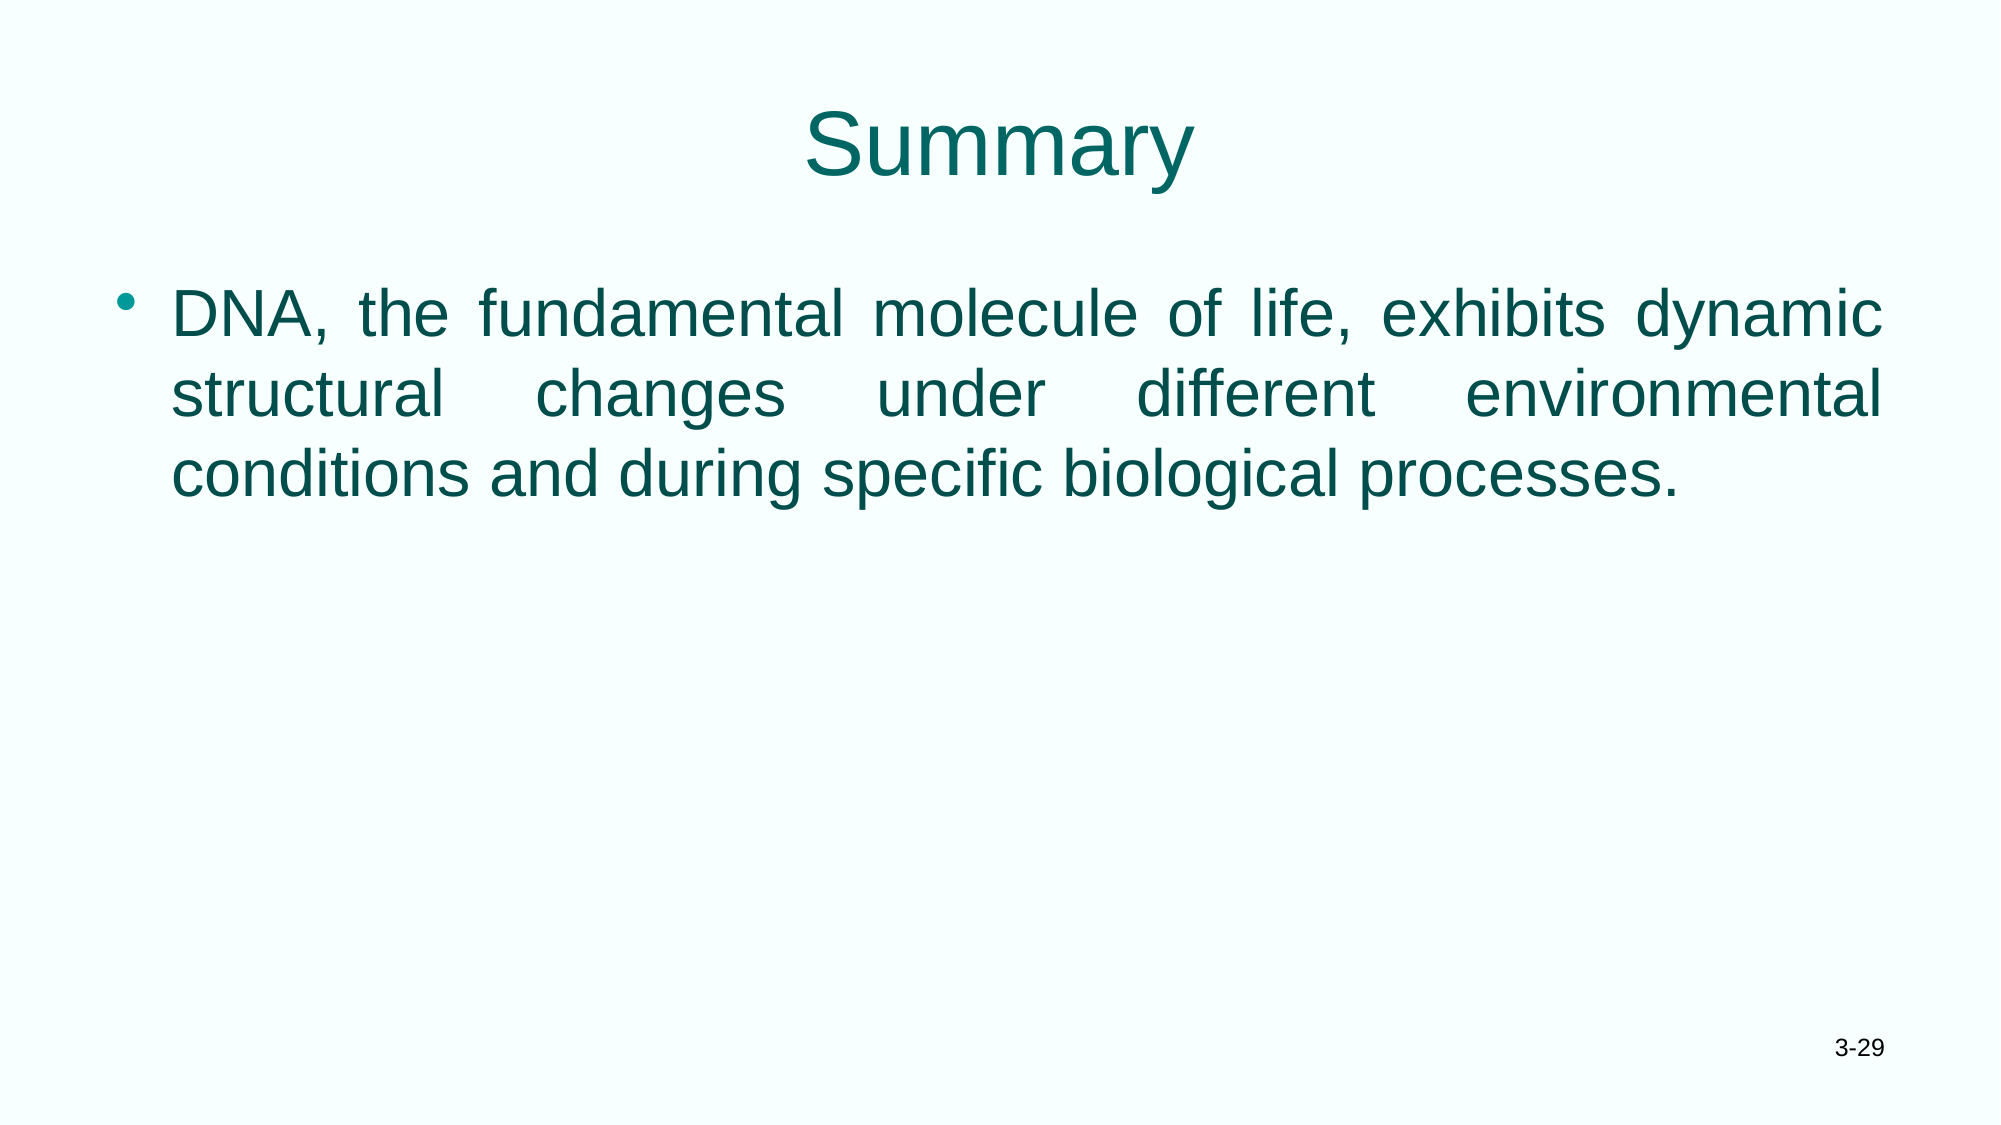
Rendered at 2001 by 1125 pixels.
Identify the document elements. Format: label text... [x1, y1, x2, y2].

list DNA, the fundamental molecule of life, exhibits dynamic structural changes under different environmental conditions and during specific biological processes. [99, 262, 1900, 1005]
slide_number 3-29 [1433, 1024, 1900, 1103]
title Summary [99, 45, 1900, 233]
